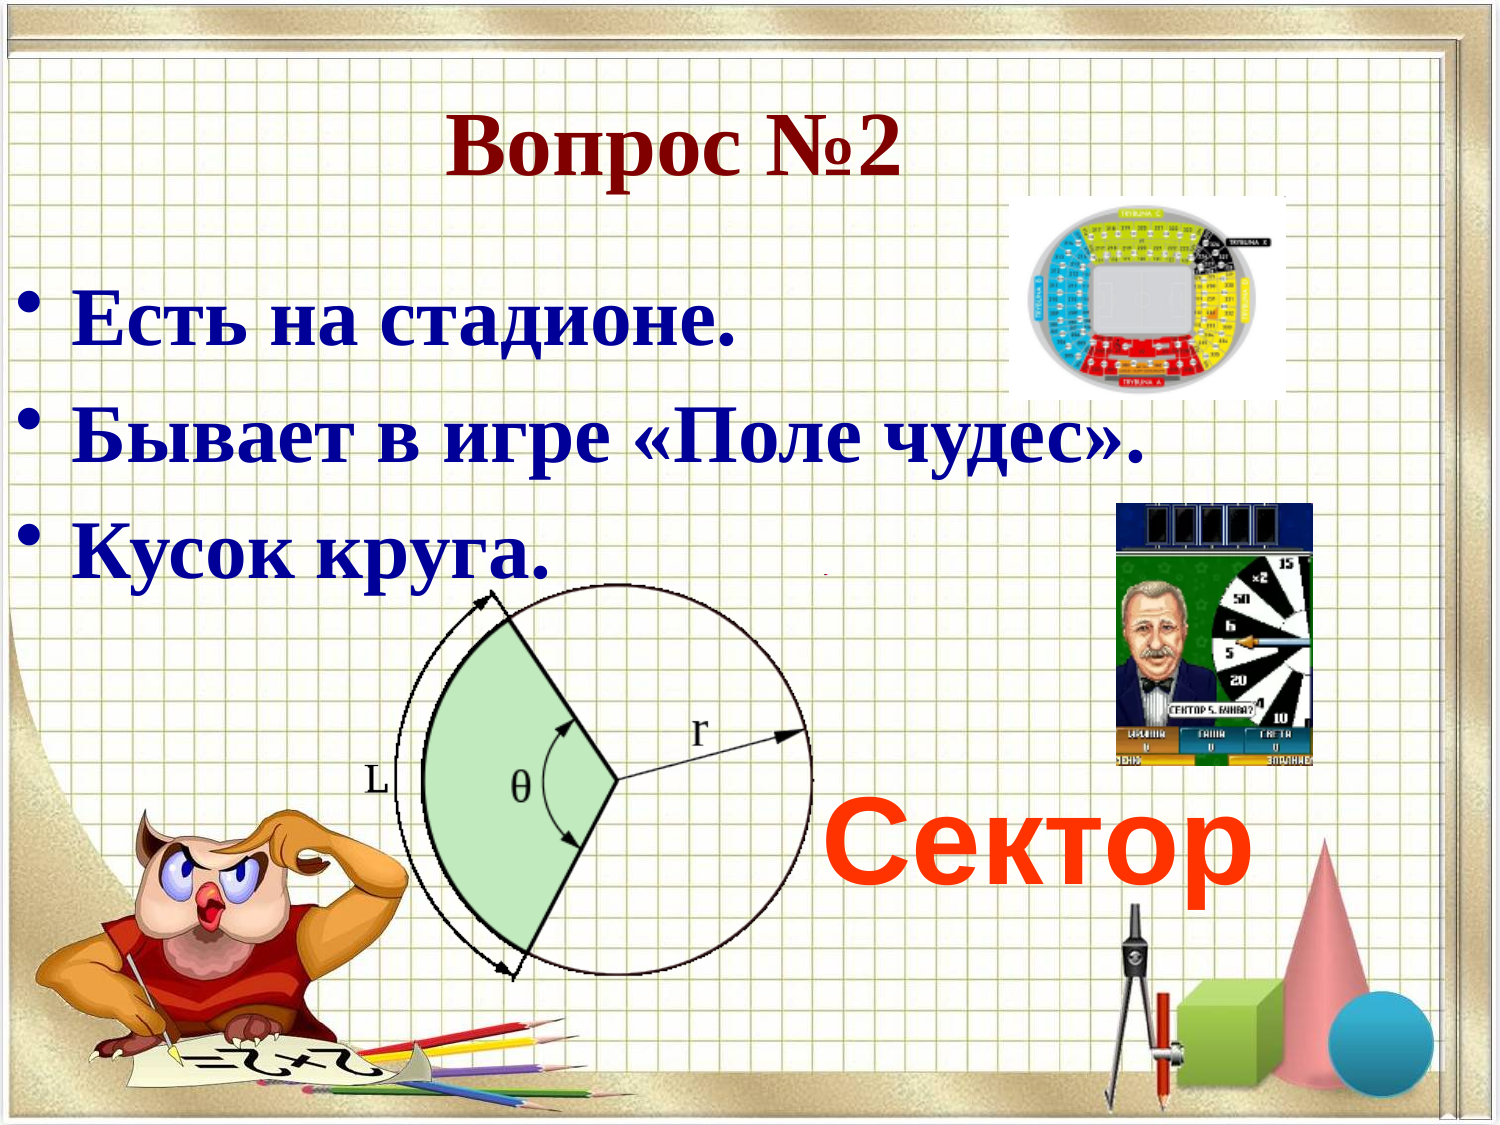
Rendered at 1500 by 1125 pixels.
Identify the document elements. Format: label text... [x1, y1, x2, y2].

text_box Сектор [835, 752, 1271, 918]
picture [0, 0, 1500, 1125]
picture [359, 573, 830, 992]
title Вопрос №2 [0, 45, 1350, 233]
list Есть на стадионе. Бывает в игре «Поле чудес». Кусок круга. [0, 254, 1350, 997]
picture [1115, 503, 1313, 766]
